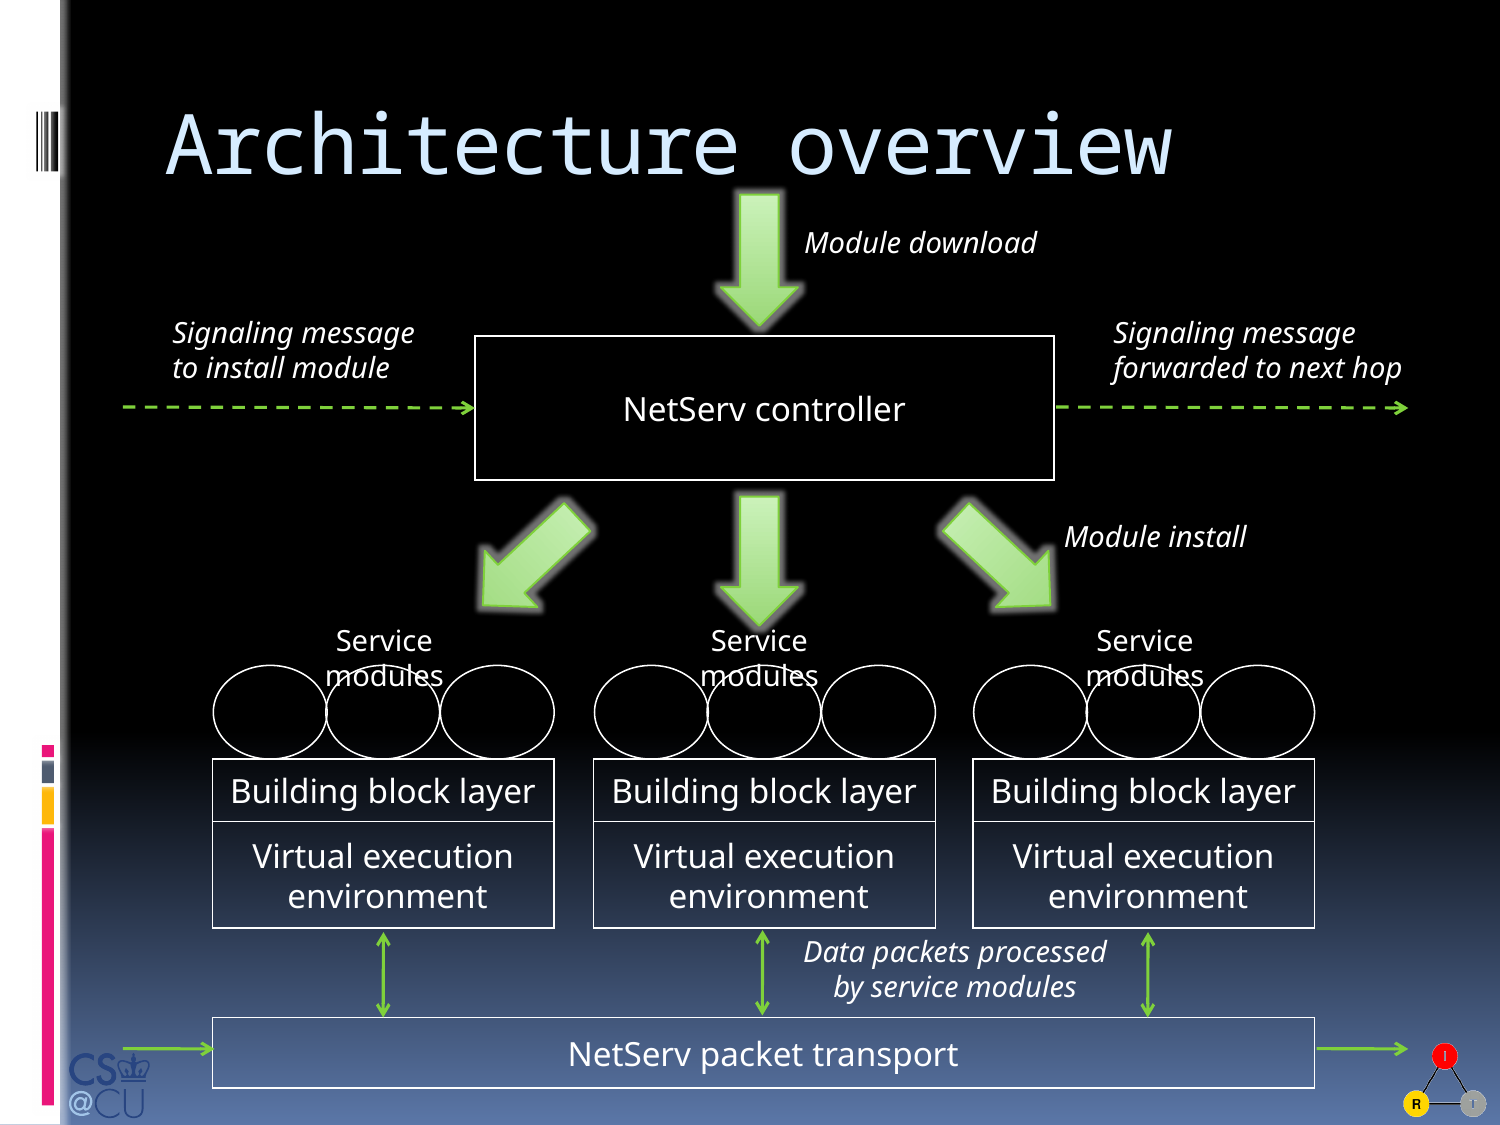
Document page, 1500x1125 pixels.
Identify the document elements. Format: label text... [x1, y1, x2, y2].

text_box Virtual execution environment [212, 822, 555, 928]
text_box Service modules [1018, 615, 1272, 700]
text_box [821, 665, 936, 759]
text_box [707, 700, 821, 759]
text_box [1102, 972, 1148, 979]
text_box Virtual execution environment [593, 822, 936, 928]
text_box [741, 615, 778, 630]
text_box Signaling message forwarded to next hop [1098, 306, 1418, 392]
text_box [942, 502, 1052, 609]
text_box Service modules [633, 615, 886, 700]
text_box [481, 502, 592, 609]
text_box [474, 404, 479, 412]
text_box [719, 495, 799, 627]
text_box [1086, 700, 1201, 759]
text_box NetServ controller [474, 336, 1055, 480]
text_box [212, 1046, 218, 1053]
text_box Building block layer [593, 759, 936, 822]
text_box [440, 666, 555, 759]
text_box NetServ packet transport [212, 1017, 1315, 1089]
text_box [762, 970, 809, 977]
text_box Virtual execution environment [972, 822, 1315, 928]
text_box [213, 666, 326, 759]
text_box Building block layer [972, 759, 1315, 822]
text_box Signaling message to install module [157, 306, 430, 392]
text_box Module install [1049, 511, 1262, 561]
text_box [719, 234, 799, 327]
picture [1401, 1041, 1488, 1119]
text_box [1200, 666, 1315, 759]
text_box Service modules [258, 615, 511, 700]
text_box Building block layer [212, 759, 555, 822]
text_box [594, 667, 708, 759]
title Architecture overview [150, 83, 1425, 234]
text_box [325, 700, 440, 759]
text_box Data packets processed by service modules [762, 925, 1148, 1011]
text_box Module download [789, 234, 1053, 268]
text_box [973, 666, 1087, 759]
